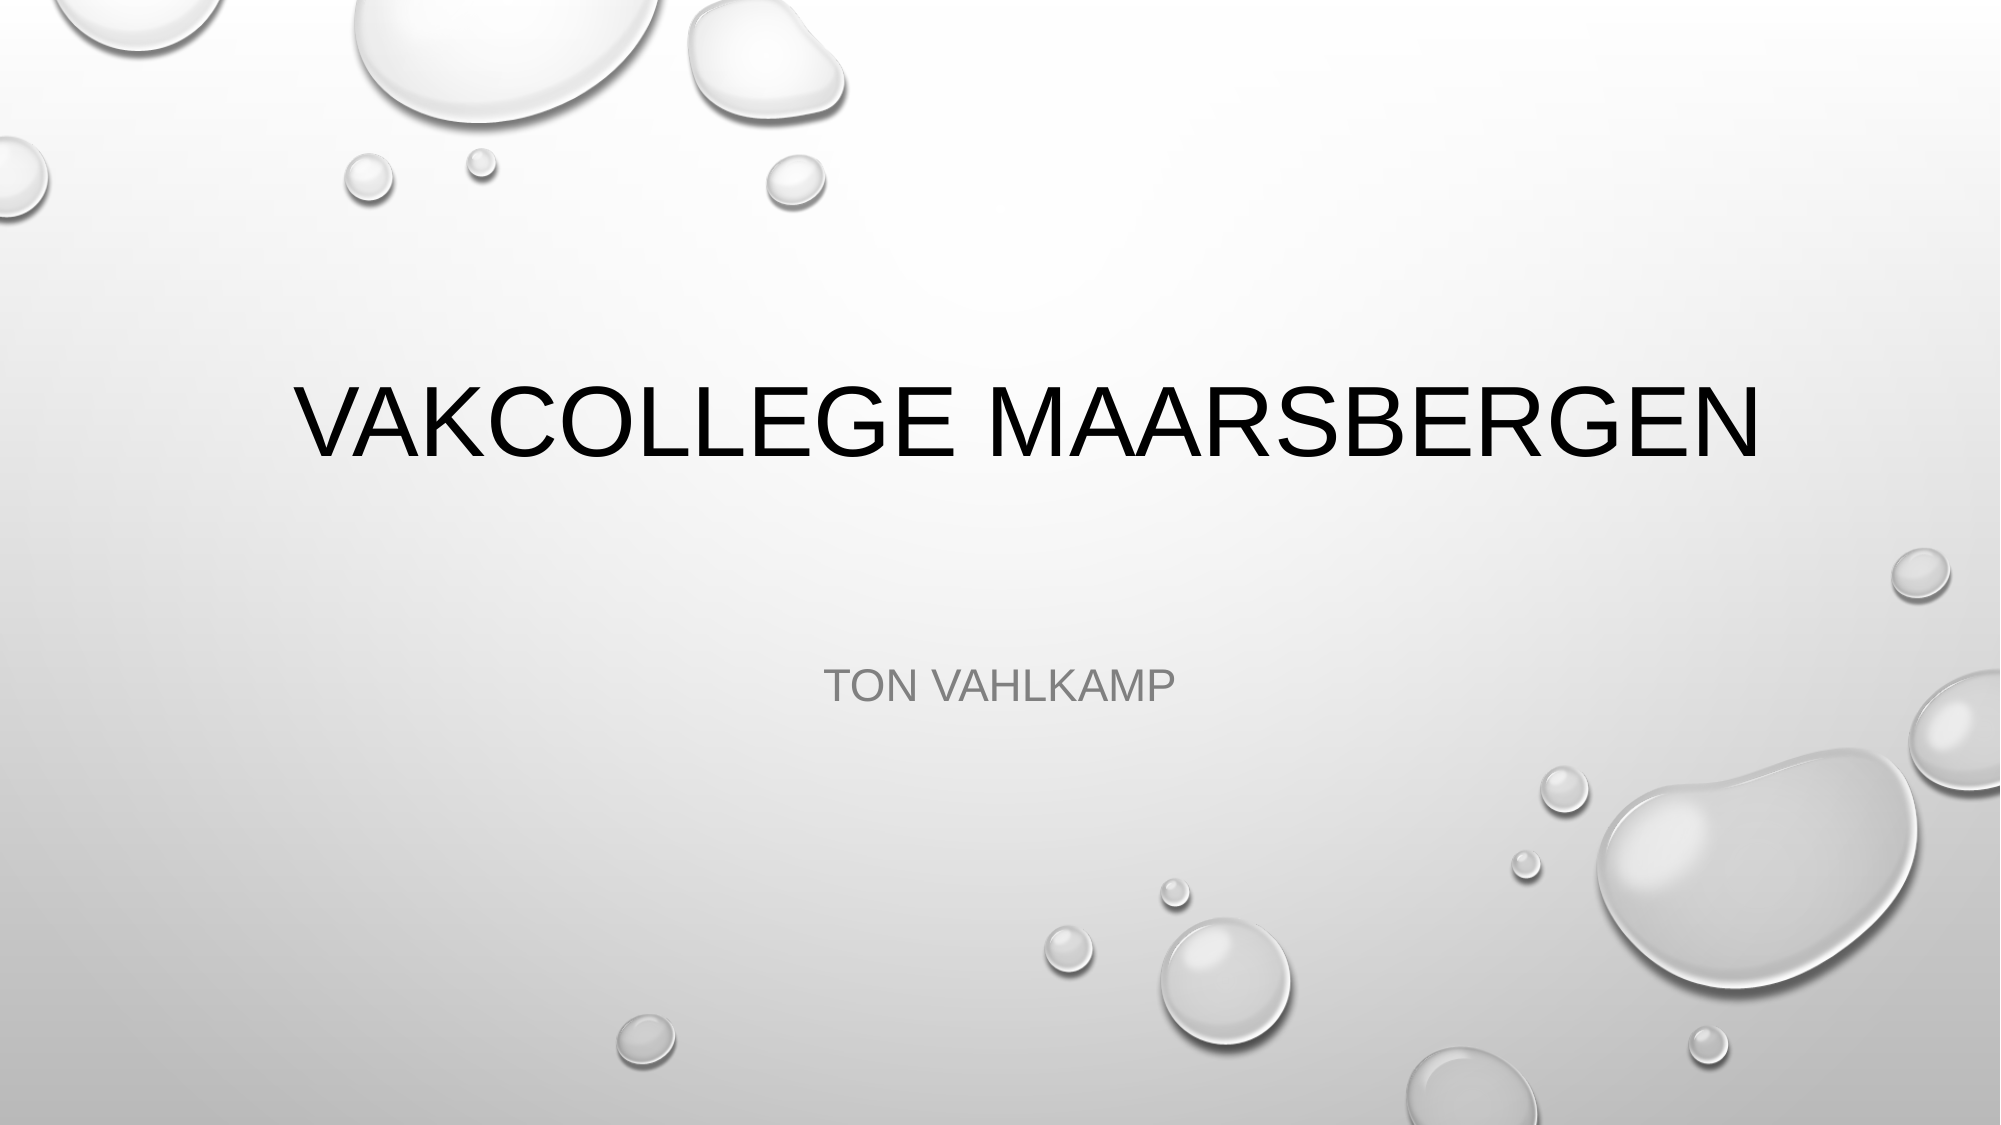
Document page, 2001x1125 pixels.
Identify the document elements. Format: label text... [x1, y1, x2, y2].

title Vakcollege Maarsbergen [266, 275, 1792, 486]
picture [0, 0, 2000, 1125]
subtitle Ton Vahlkamp [287, 637, 1713, 863]
